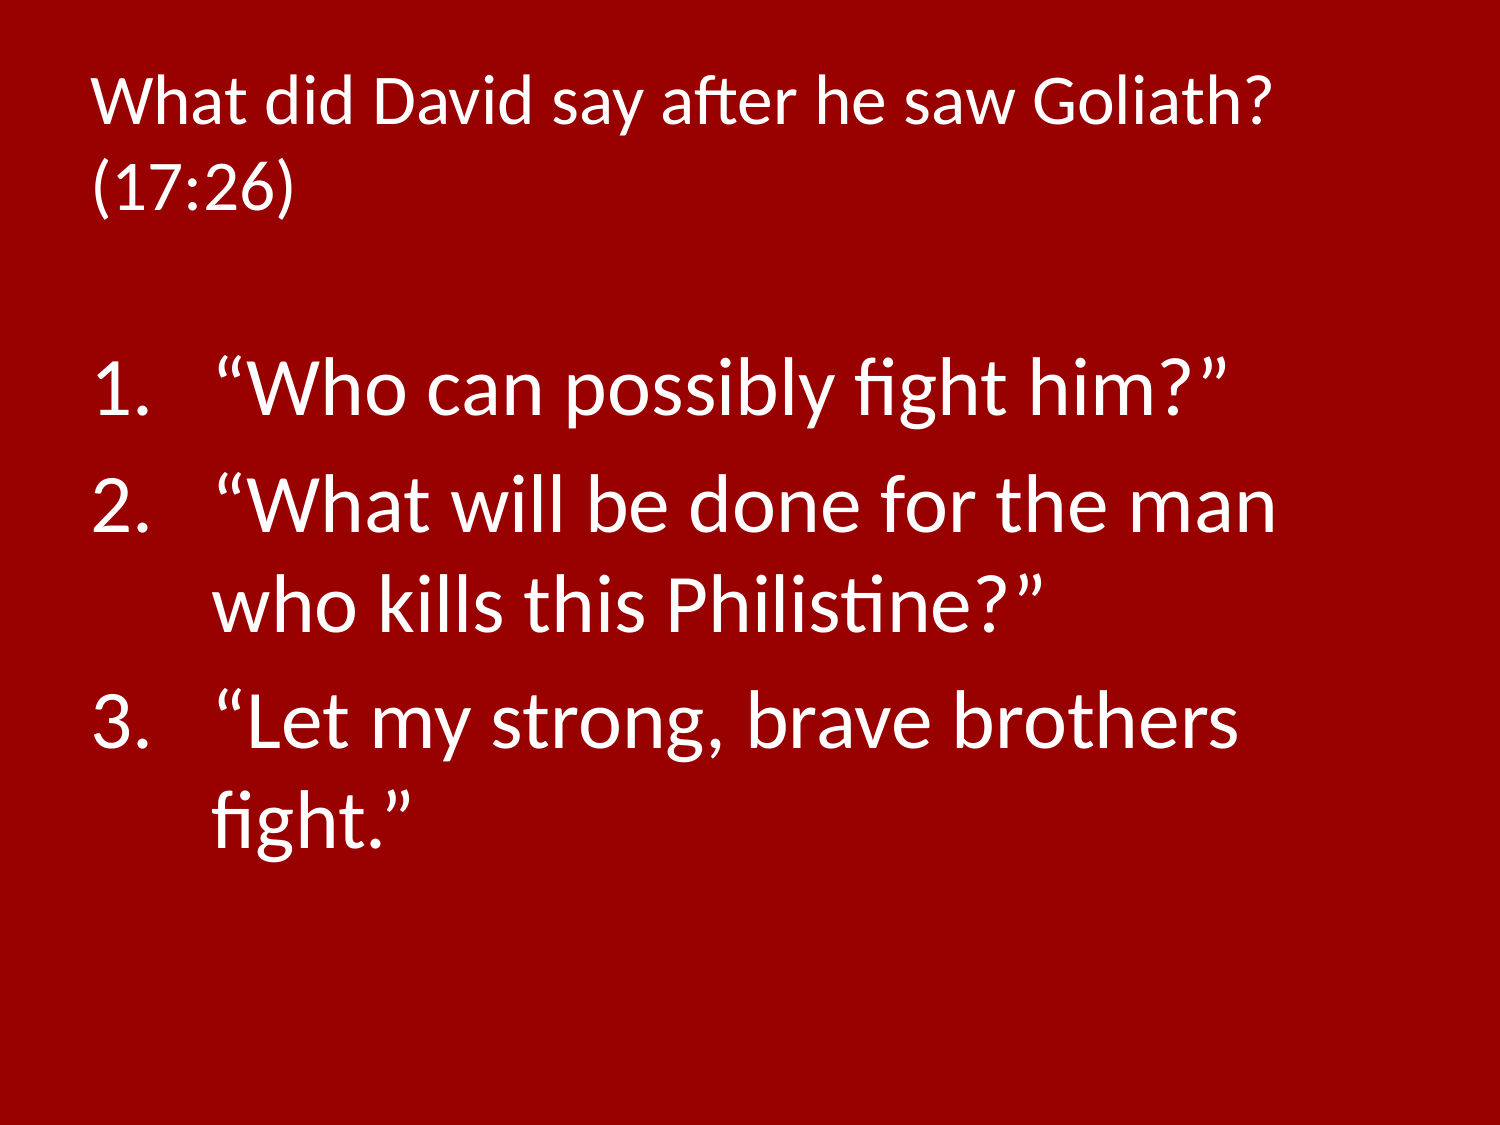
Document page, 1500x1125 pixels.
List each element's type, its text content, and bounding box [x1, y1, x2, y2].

title What did David say after he saw Goliath? (17:26) [75, 45, 1425, 233]
list “Who can possibly fight him?” “What will be done for the man who kills this Philistine?” “Let my strong, brave brothers fight.” [75, 324, 1425, 1005]
